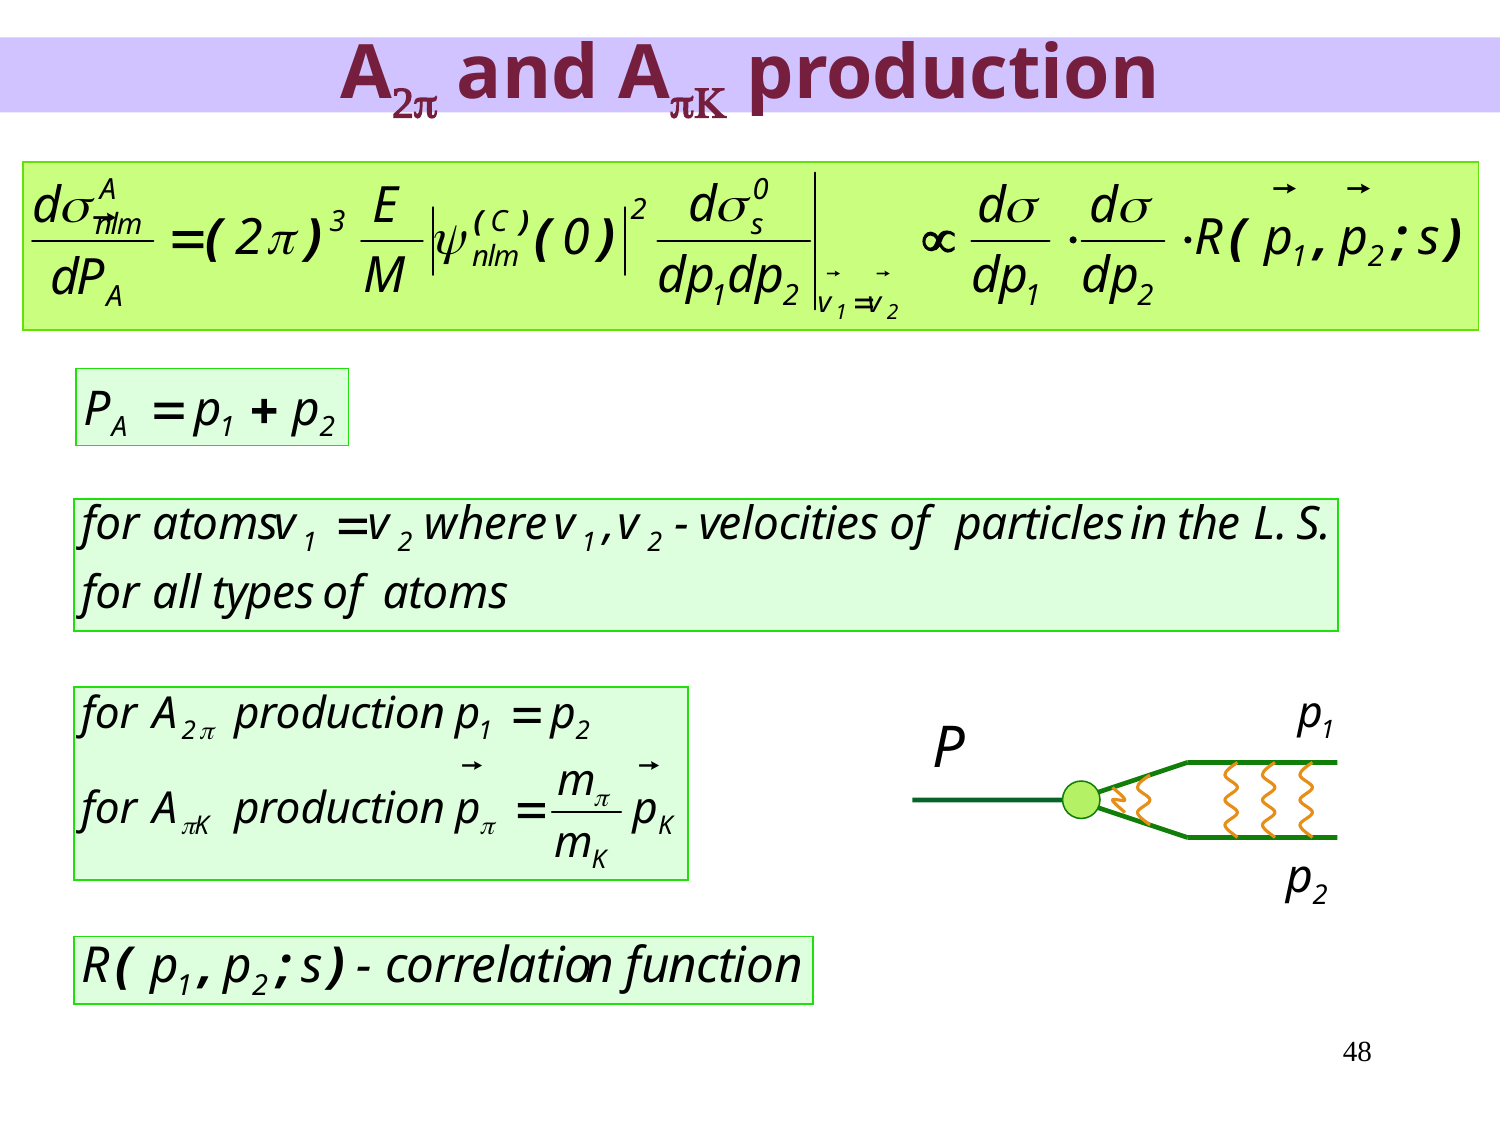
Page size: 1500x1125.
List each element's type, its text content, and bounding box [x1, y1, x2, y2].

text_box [76, 368, 349, 446]
text_box [1137, 774, 1150, 826]
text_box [1274, 849, 1338, 913]
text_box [23, 162, 1479, 330]
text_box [1287, 687, 1343, 747]
text_box [1262, 762, 1275, 838]
text_box A2p and ApK production [0, 37, 1500, 113]
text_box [924, 714, 988, 778]
text_box [1112, 787, 1125, 813]
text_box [74, 499, 1338, 631]
text_box [1224, 762, 1238, 838]
text_box [1062, 781, 1101, 819]
slide_number 48 [1074, 1025, 1388, 1100]
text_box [74, 937, 813, 1004]
text_box [1299, 762, 1313, 838]
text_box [74, 687, 688, 880]
